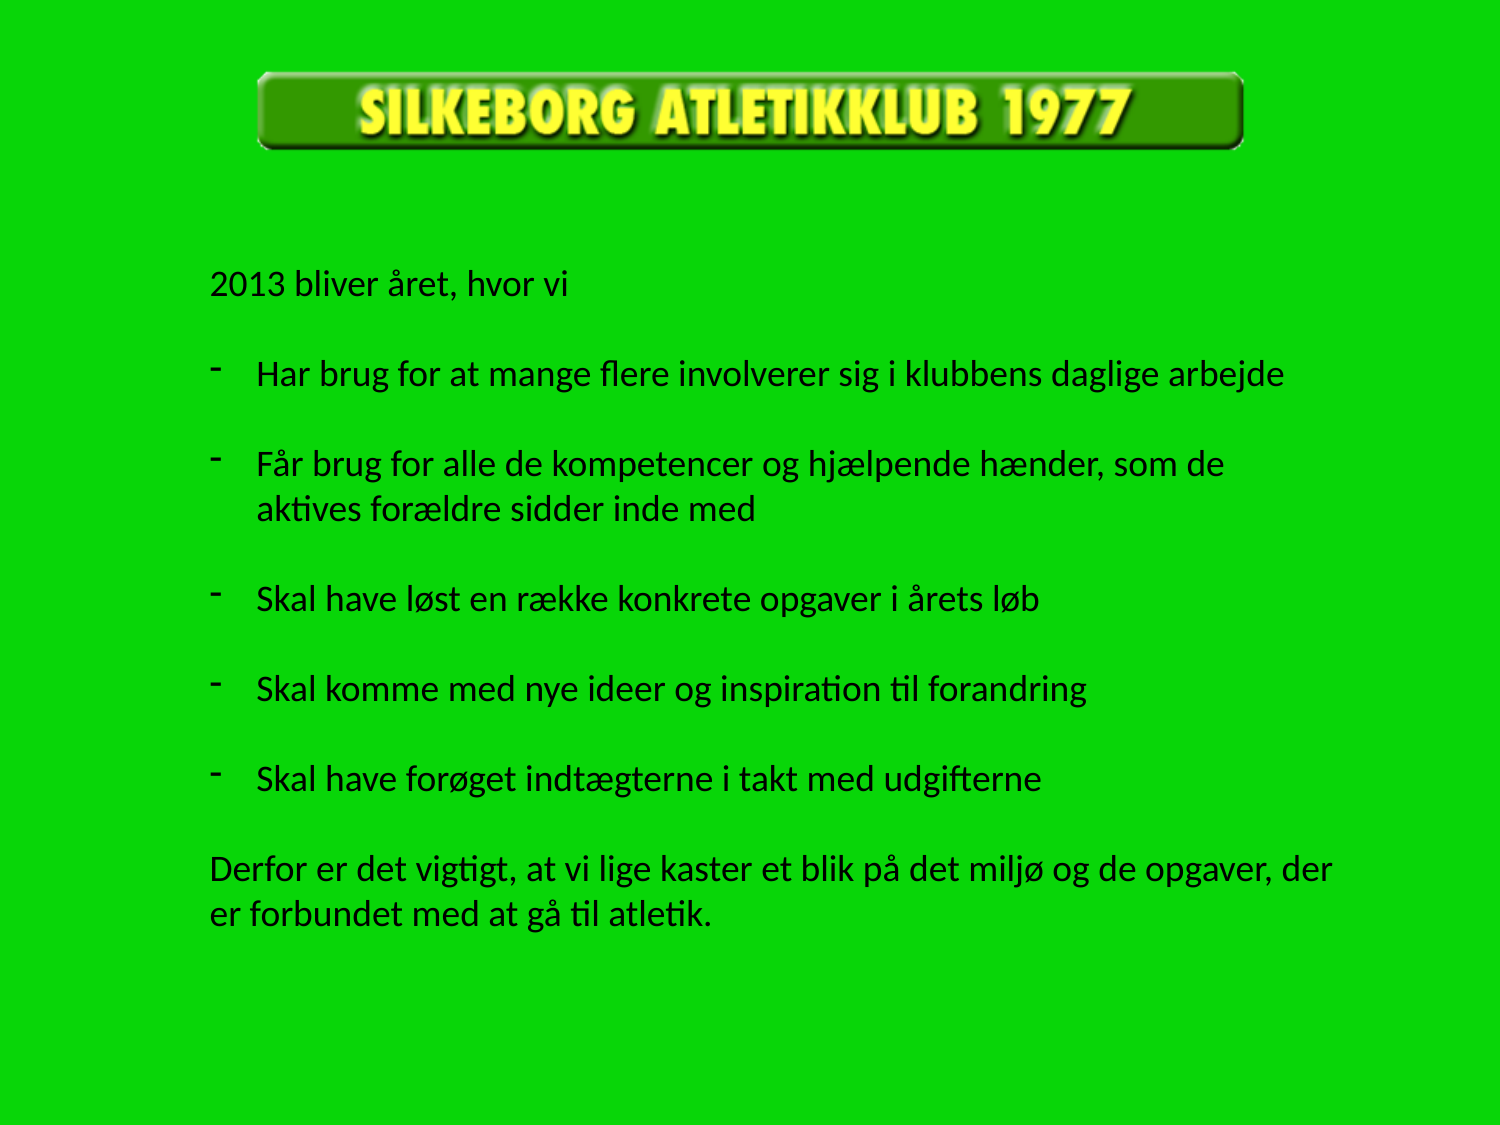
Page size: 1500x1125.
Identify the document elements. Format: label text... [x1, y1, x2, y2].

picture [247, 66, 1253, 161]
text_box 2013 bliver året, hvor vi Har brug for at mange flere involverer sig i klubbens daglige arbejde Får brug for alle de kompetencer og hjælpende hænder, som de aktives forældre sidder inde med Skal have løst en række konkrete opgaver i årets løb Skal komme med nye ideer og inspiration til forandring Skal have forøget indtægterne i takt med udgifterne Derfor er det vigtigt, at vi lige kaster et blik på det miljø og de opgaver, der er forbundet med at gå til atletik. [194, 251, 1353, 942]
title [112, 232, 1388, 446]
